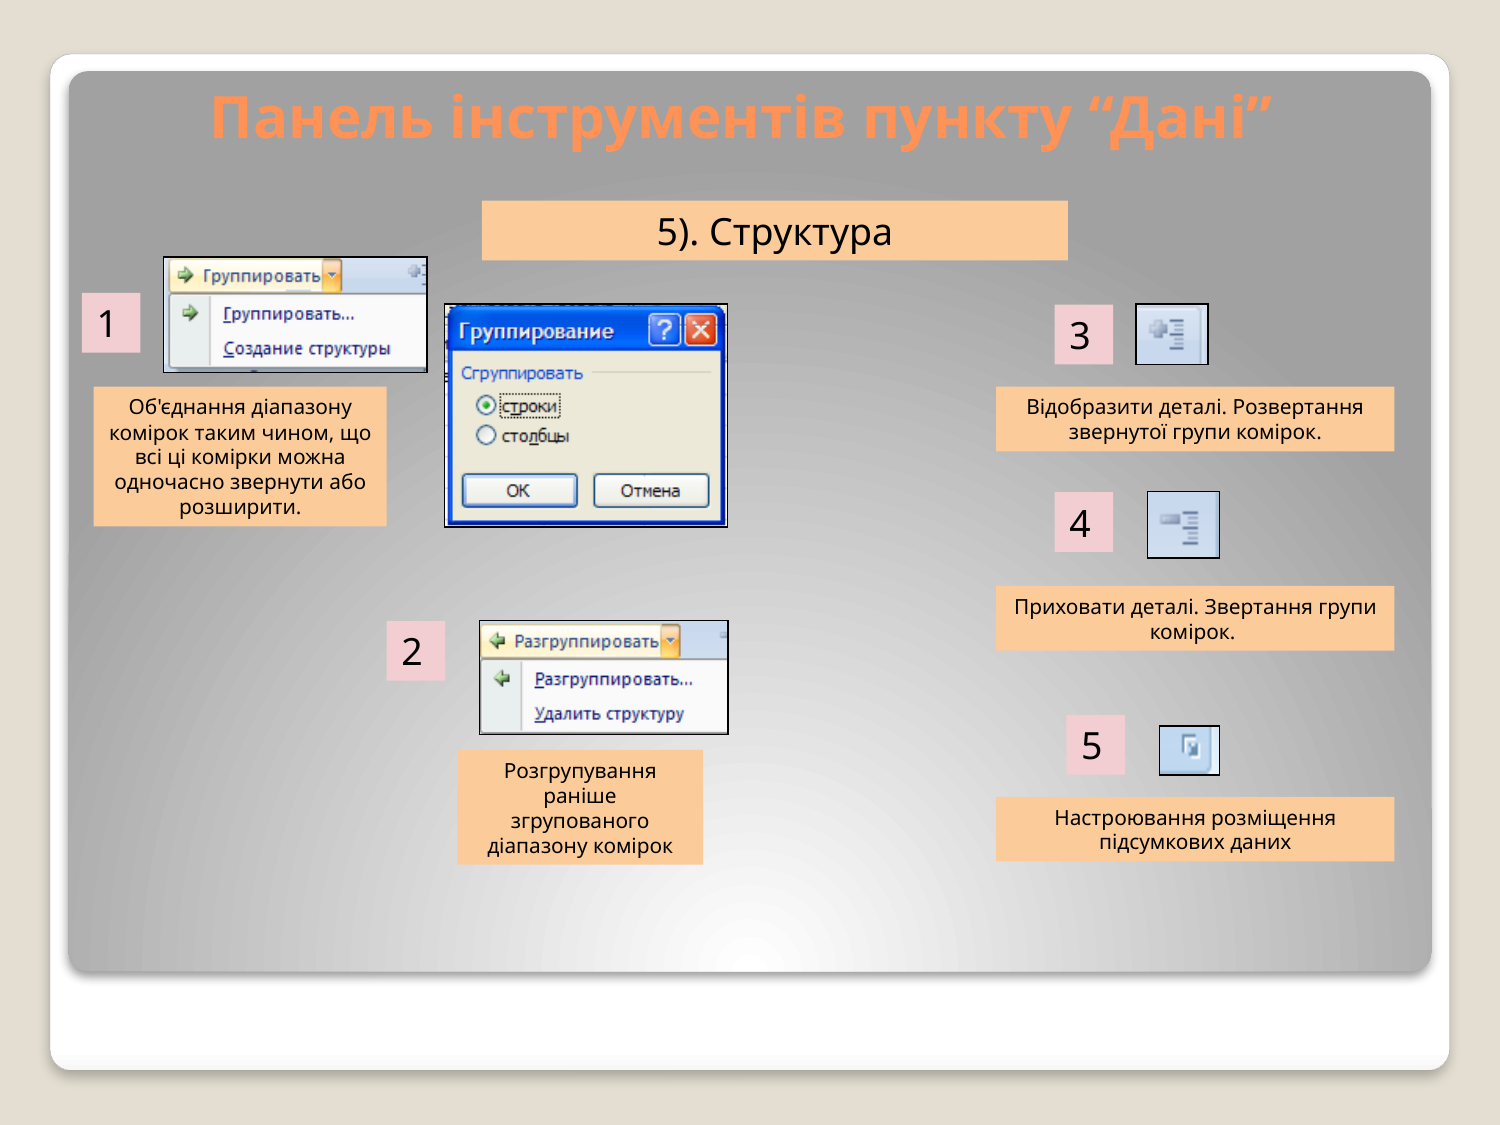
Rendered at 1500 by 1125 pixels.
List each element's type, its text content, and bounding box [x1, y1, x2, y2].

picture [1159, 726, 1219, 775]
text_box Приховати деталі. Звертання групи комірок. [996, 585, 1395, 651]
text_box 5). Структура [481, 200, 1068, 261]
text_box 1 [81, 292, 141, 353]
title Панель інструментів пункту “Дані” [70, 70, 1413, 158]
picture [1148, 491, 1219, 558]
picture [445, 304, 727, 527]
text_box 3 [1054, 304, 1114, 365]
text_box 5 [1066, 714, 1125, 775]
text_box Об'єднання діапазону комірок таким чином, що всі ці комірки можна одночасно звернути або розширити. [93, 386, 387, 527]
text_box Відобразити деталі. Розвертання звернутої групи комірок. [996, 386, 1395, 452]
text_box Розгрупування раніше згрупованого діапазону комірок [457, 749, 704, 865]
text_box Настроювання розміщення підсумкових даних [996, 796, 1395, 862]
text_box 4 [1054, 492, 1114, 552]
text_box 2 [386, 621, 446, 681]
picture [480, 620, 728, 734]
picture [163, 257, 427, 373]
picture [1136, 304, 1208, 364]
